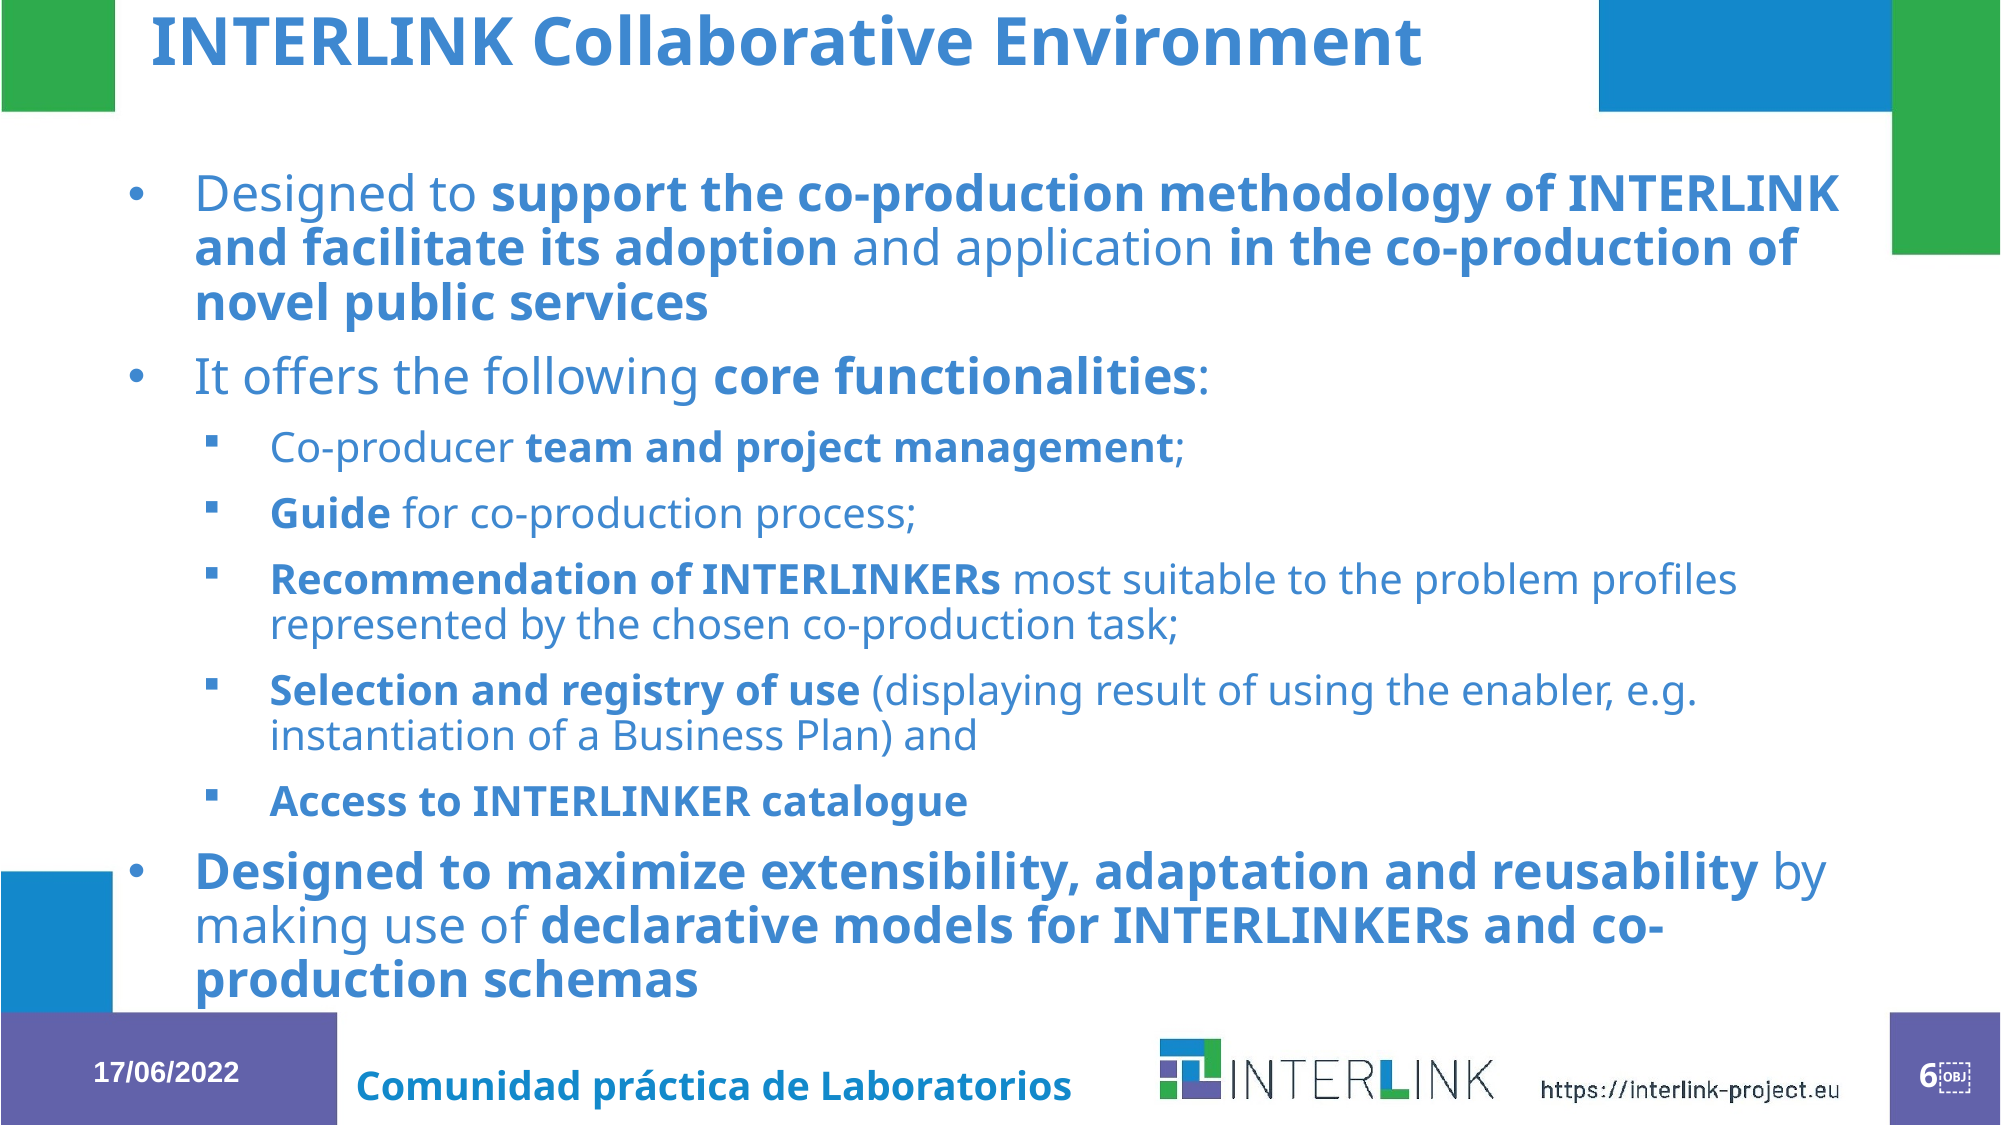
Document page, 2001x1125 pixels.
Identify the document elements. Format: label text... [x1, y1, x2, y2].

picture [195, 1071, 201, 1079]
picture [874, 1083, 882, 1096]
picture [138, 1071, 144, 1079]
picture [515, 1083, 523, 1096]
picture [769, 1083, 777, 1096]
picture [1, 0, 2001, 1125]
picture [155, 1072, 161, 1079]
picture [564, 1083, 572, 1096]
list Designed to support the co-production methodology of INTERLINK and facilitate its adoption and application in the co-production of novel public services It offers the following core functionalities: Co-producer team and project management; Guide for co-production process; Recommendation of INTERLINKERs most suitable to the problem profiles represented by the chosen co-production task; Selection and registry of use (displaying result of using the enabler, e.g. instantiation of a Business Plan) and Access to INTERLINKER catalogue Designed to maximize extensibility, adaptation and reusability by making use of declarative models for INTERLINKERs and co-production schemas [112, 161, 1888, 1071]
list INTERLINK Collaborative Environment [136, 0, 1603, 169]
